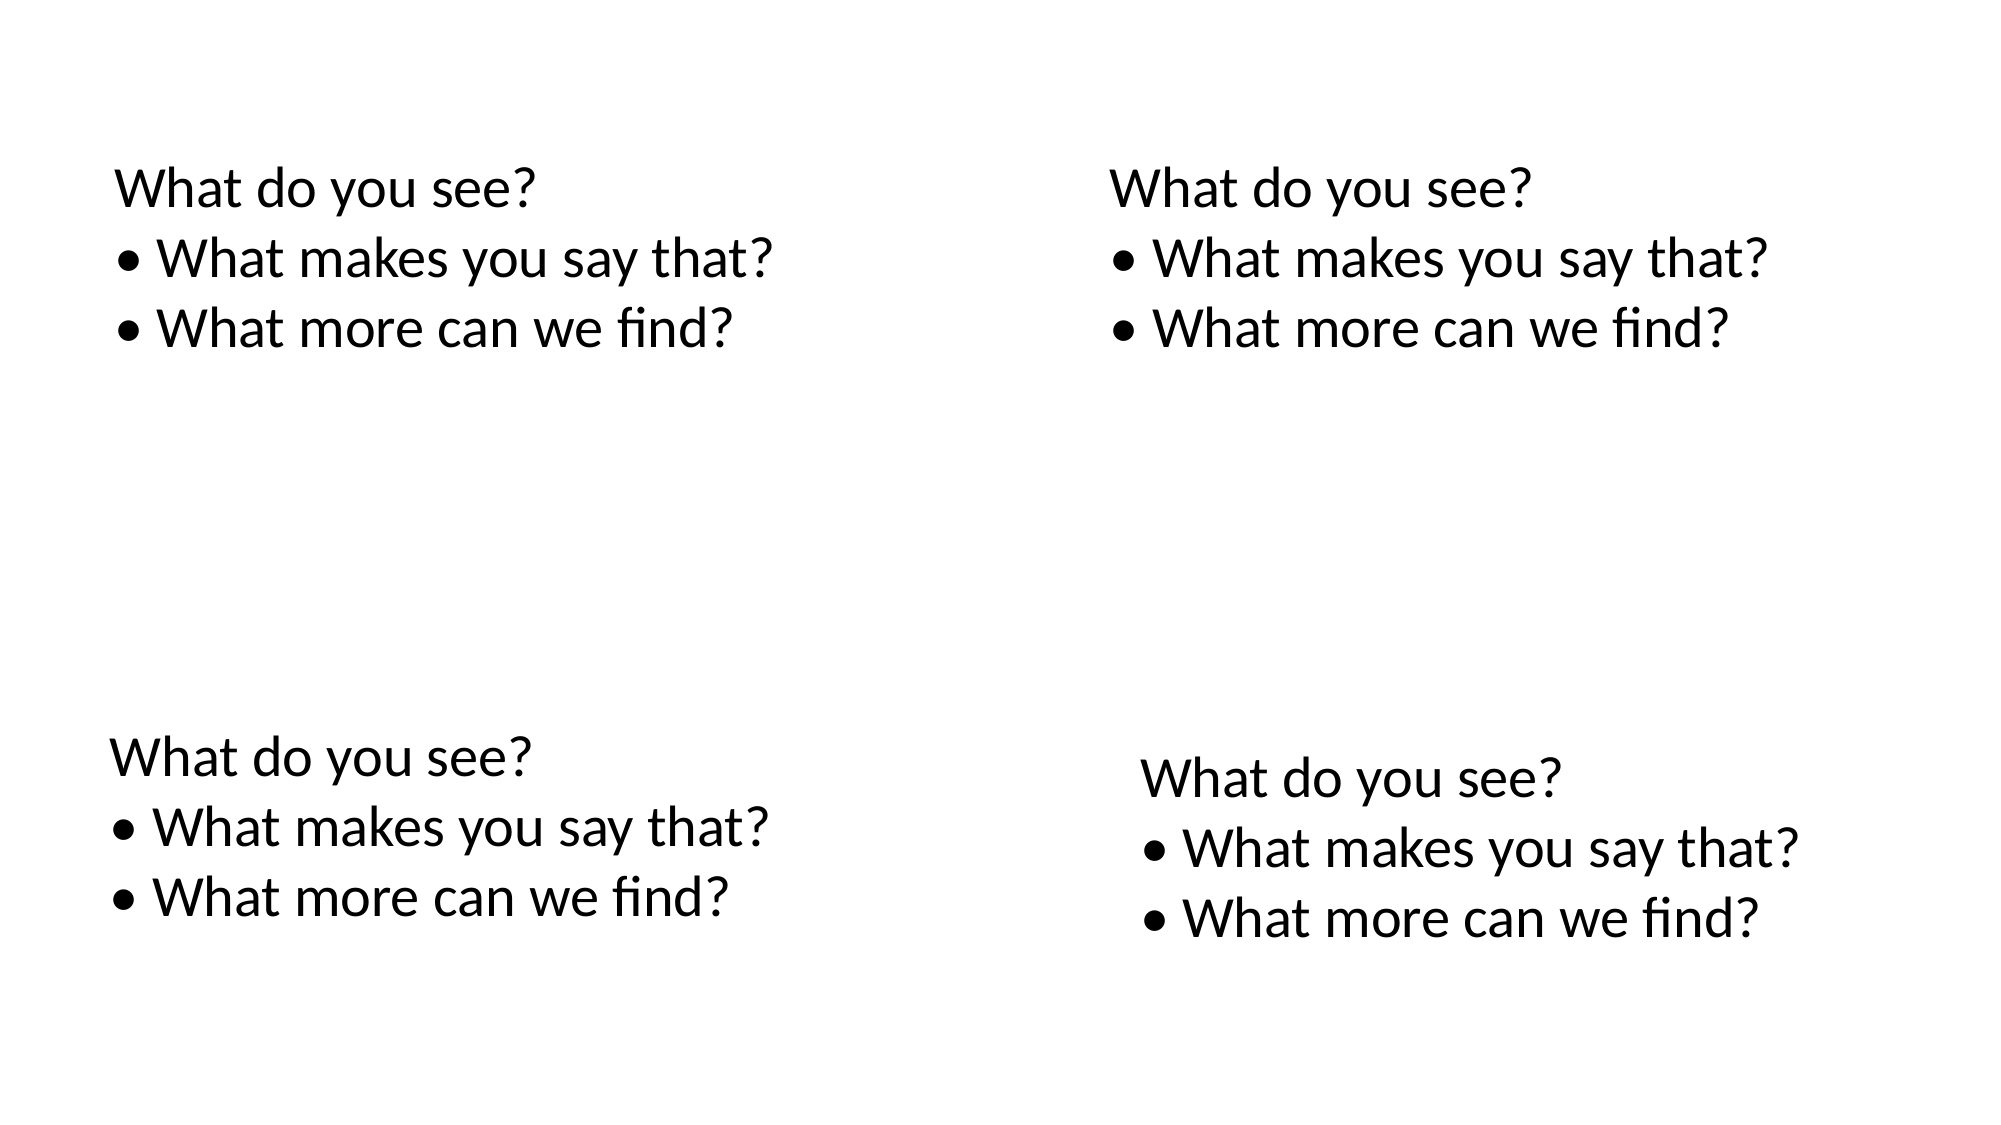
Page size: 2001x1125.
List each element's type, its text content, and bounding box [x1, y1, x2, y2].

text_box What do you see? • What makes you say that? • What more can we find? [99, 141, 791, 367]
text_box What do you see? • What makes you say that? • What more can we find? [1095, 141, 2000, 367]
text_box What do you see? • What makes you say that? • What more can we find? [95, 710, 1096, 936]
text_box What do you see? • What makes you say that? • What more can we find? [1125, 731, 2000, 957]
